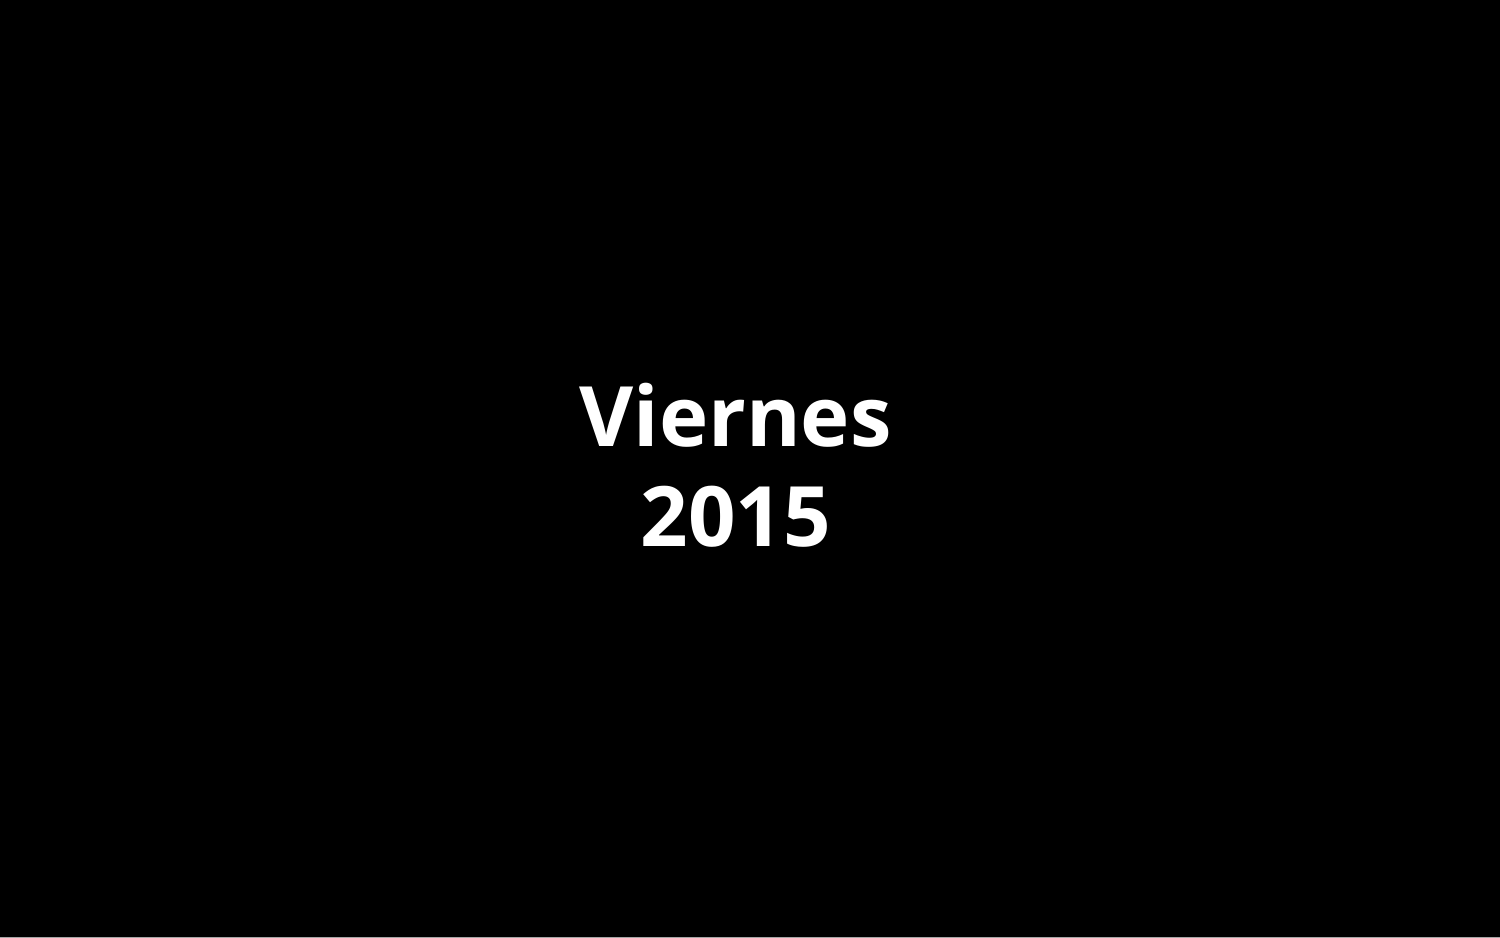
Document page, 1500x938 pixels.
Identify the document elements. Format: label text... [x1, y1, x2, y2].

text_box Viernes 2015 [298, 355, 1174, 571]
